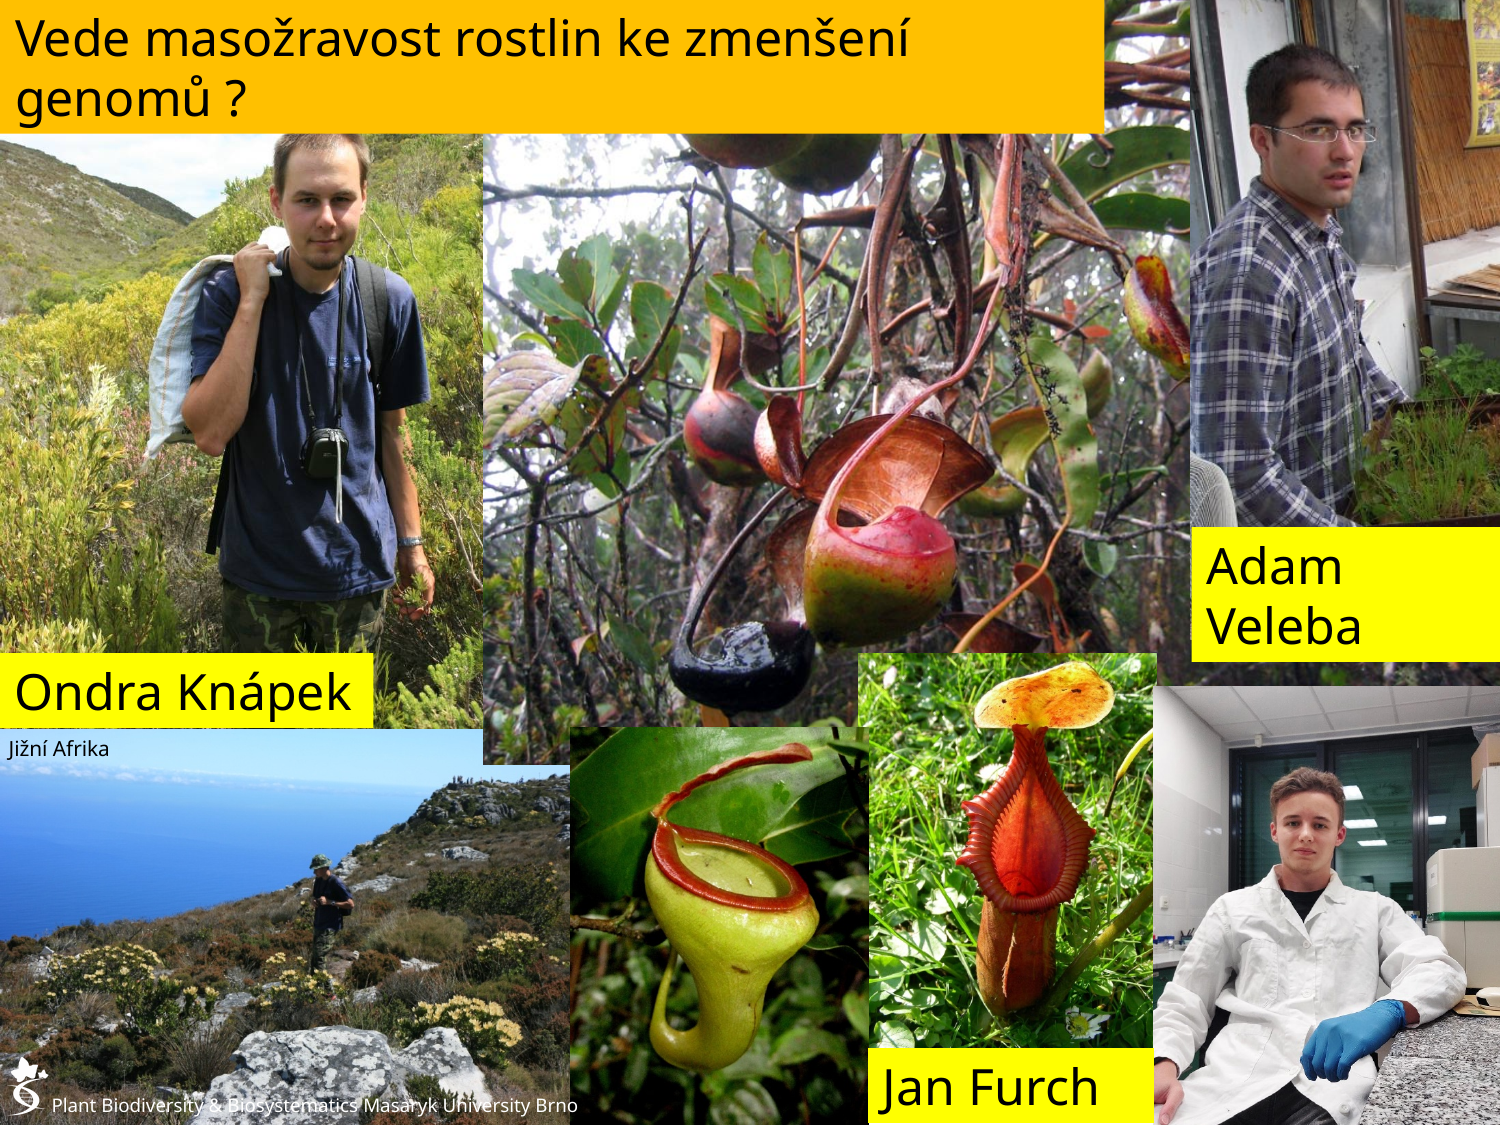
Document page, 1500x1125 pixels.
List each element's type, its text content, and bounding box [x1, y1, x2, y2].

picture [0, 0, 1500, 1125]
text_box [3, 1056, 652, 1124]
text_box Jan Furch [869, 1051, 1153, 1123]
